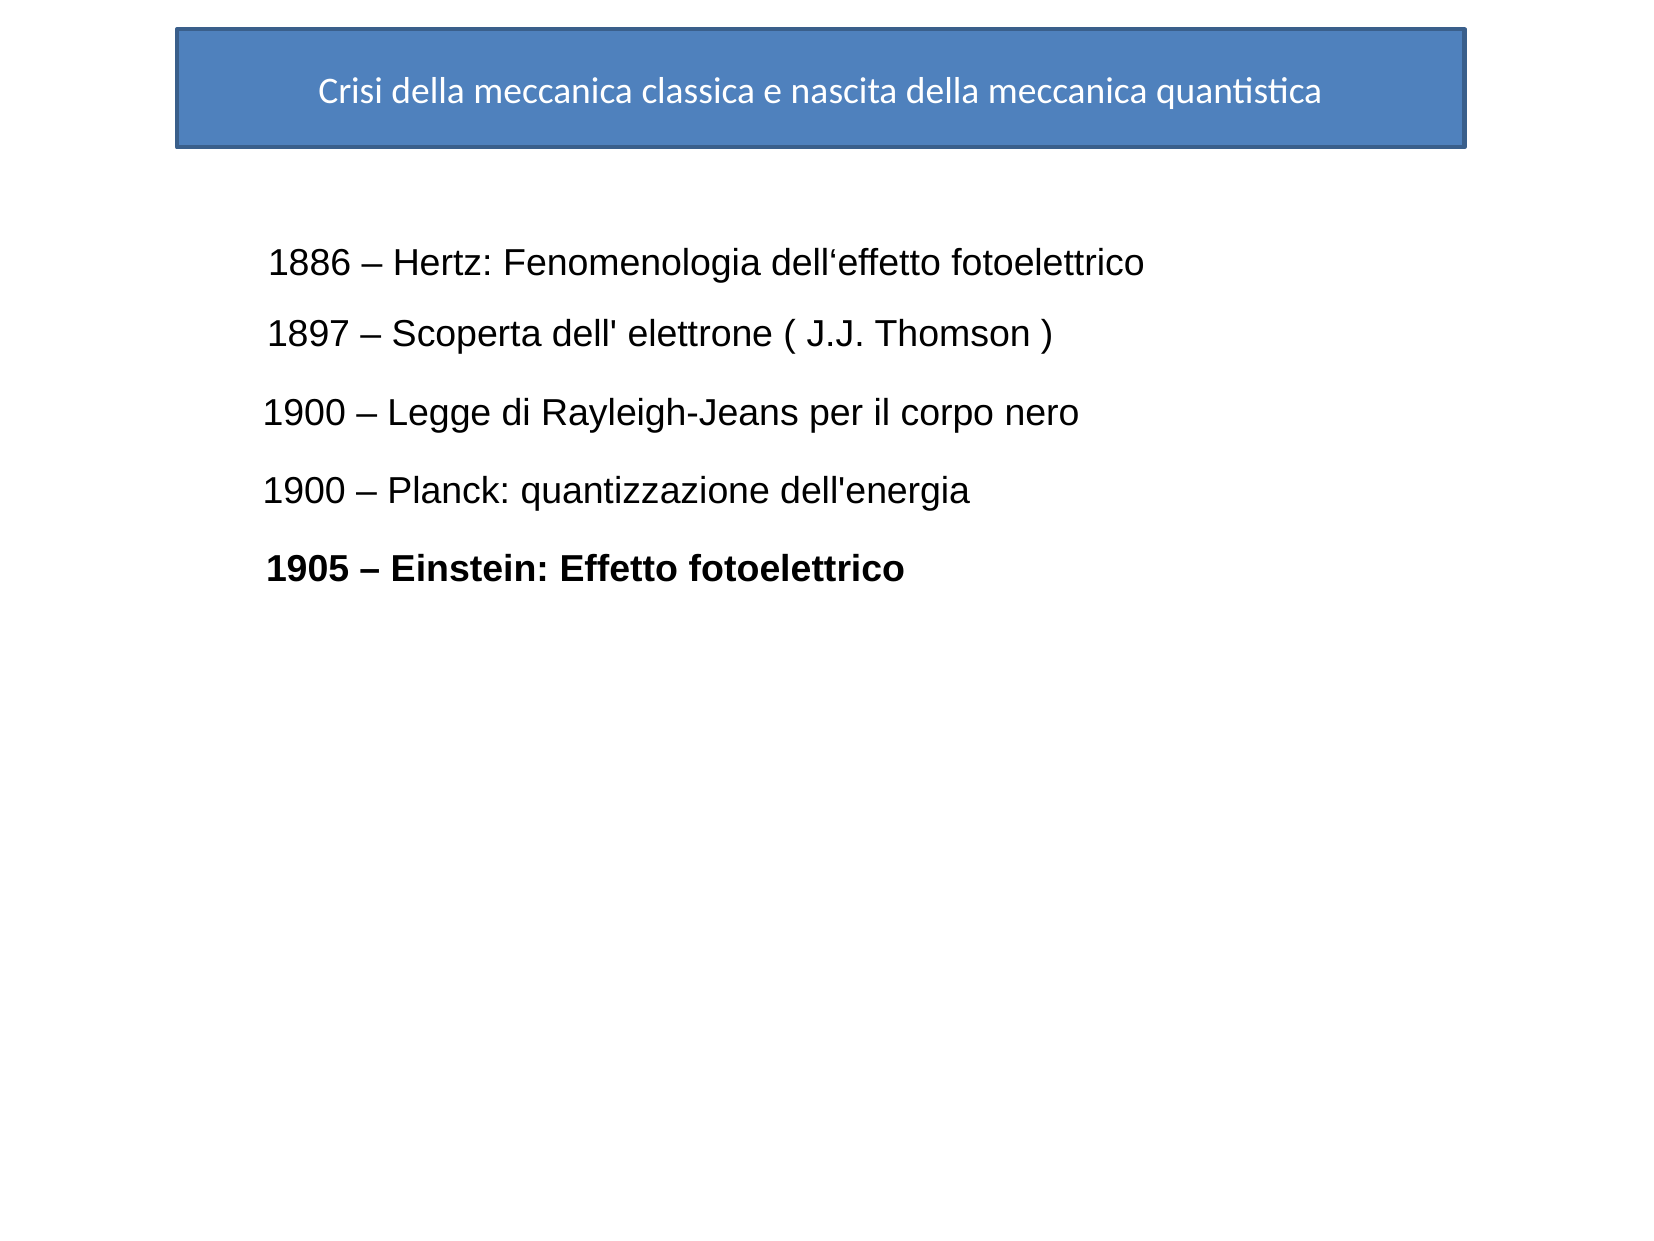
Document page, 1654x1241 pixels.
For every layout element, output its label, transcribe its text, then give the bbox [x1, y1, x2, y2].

text_box 1886 – Hertz: Fenomenologia dell‘effetto fotoelettrico [253, 230, 1161, 290]
text_box 1900 – Planck: quantizzazione dell'energia [248, 458, 986, 519]
text_box 1900 – Legge di Rayleigh-Jeans per il corpo nero [247, 380, 1095, 441]
text_box Crisi della meccanica classica e nascita della meccanica quantistica [175, 27, 1467, 149]
text_box 1905 – Einstein: Effetto fotoelettrico [251, 537, 921, 597]
text_box 1897 – Scoperta dell' elettrone ( J.J. Thomson ) [252, 301, 1091, 361]
